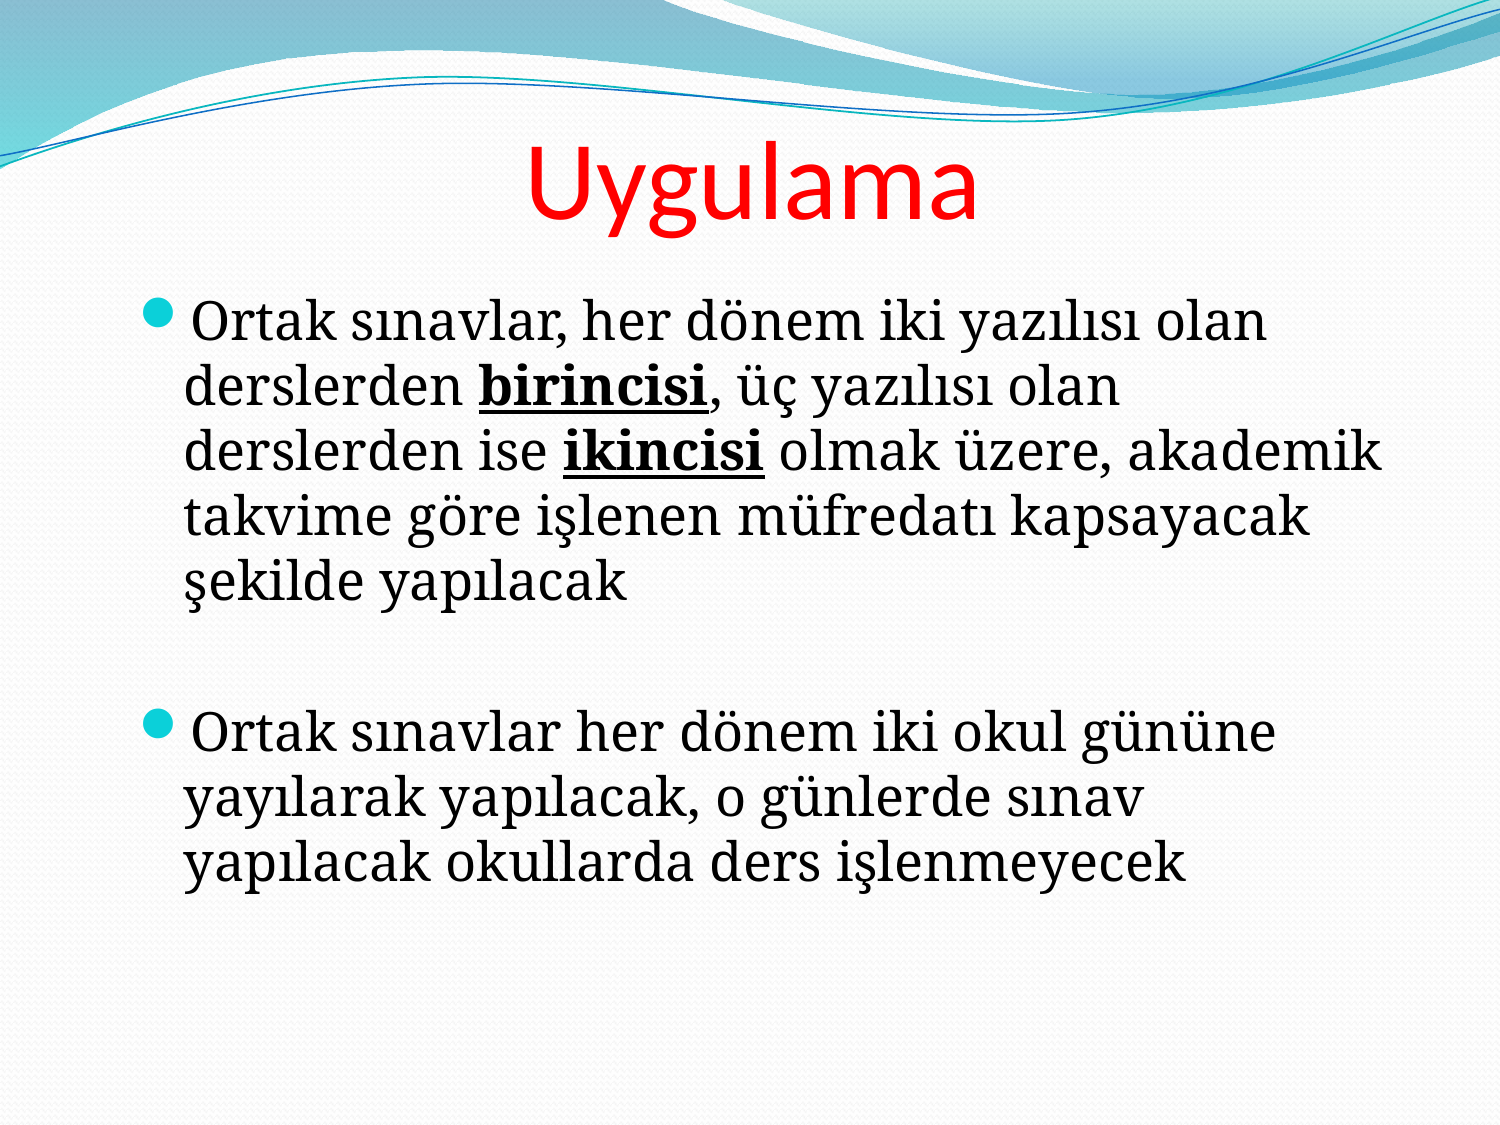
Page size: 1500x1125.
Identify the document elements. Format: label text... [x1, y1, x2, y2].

title Uygulama [159, 54, 1347, 243]
list Ortak sınavlar, her dönem iki yazılısı olan derslerden birincisi, üç yazılısı olan derslerden ise ikincisi olmak üzere, akademik takvime göre işlenen müfredatı kapsayacak şekilde yapılacak Ortak sınavlar her dönem iki okul gününe yayılarak yapılacak, o günlerde sınav yapılacak okullarda ders işlenmeyecek [123, 278, 1412, 1052]
